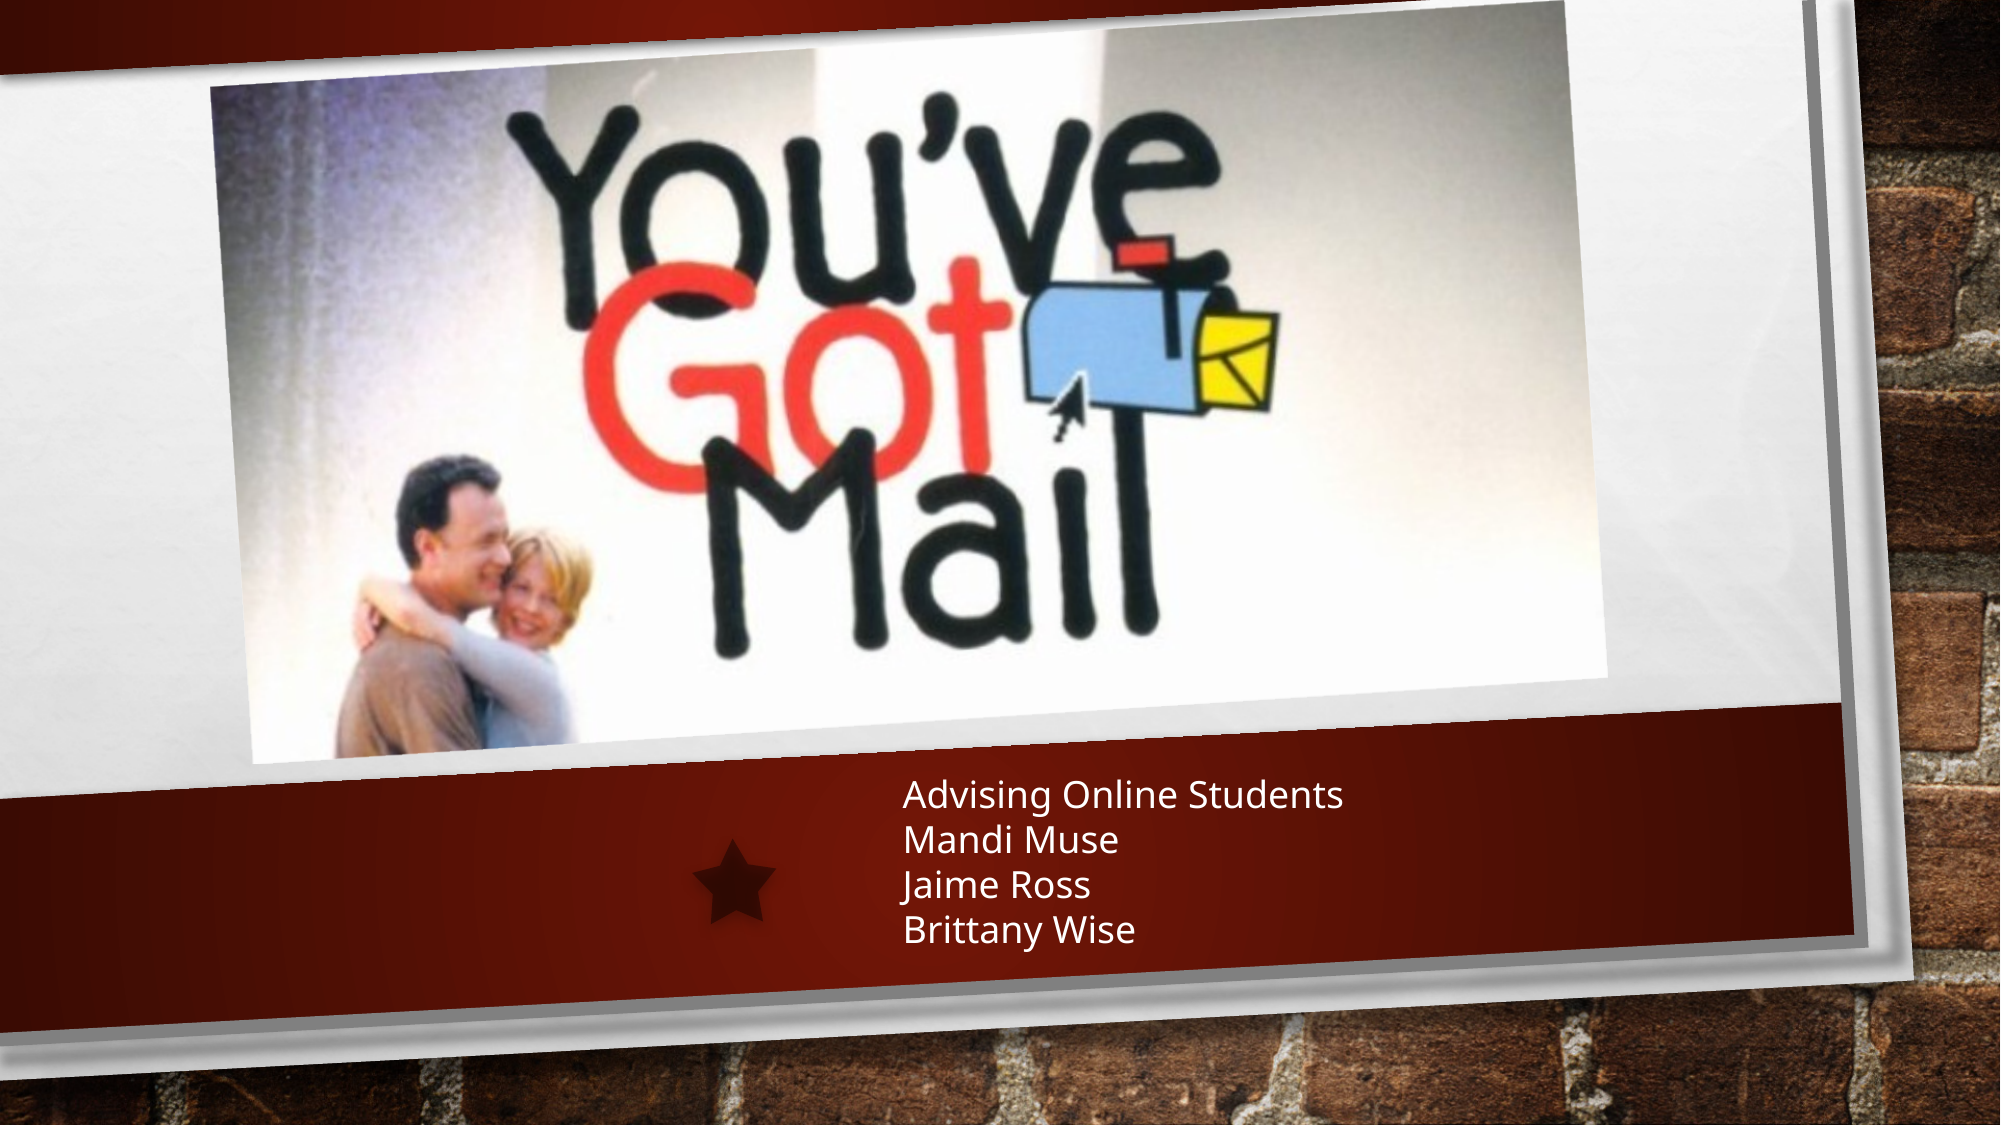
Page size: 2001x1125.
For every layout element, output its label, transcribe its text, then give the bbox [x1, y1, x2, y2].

text_box [289, 914, 1357, 1070]
picture [0, 0, 2000, 1125]
picture [211, 1, 1607, 764]
text_box Advising Online Students Mandi Muse Jaime Ross Brittany Wise [888, 763, 1625, 959]
